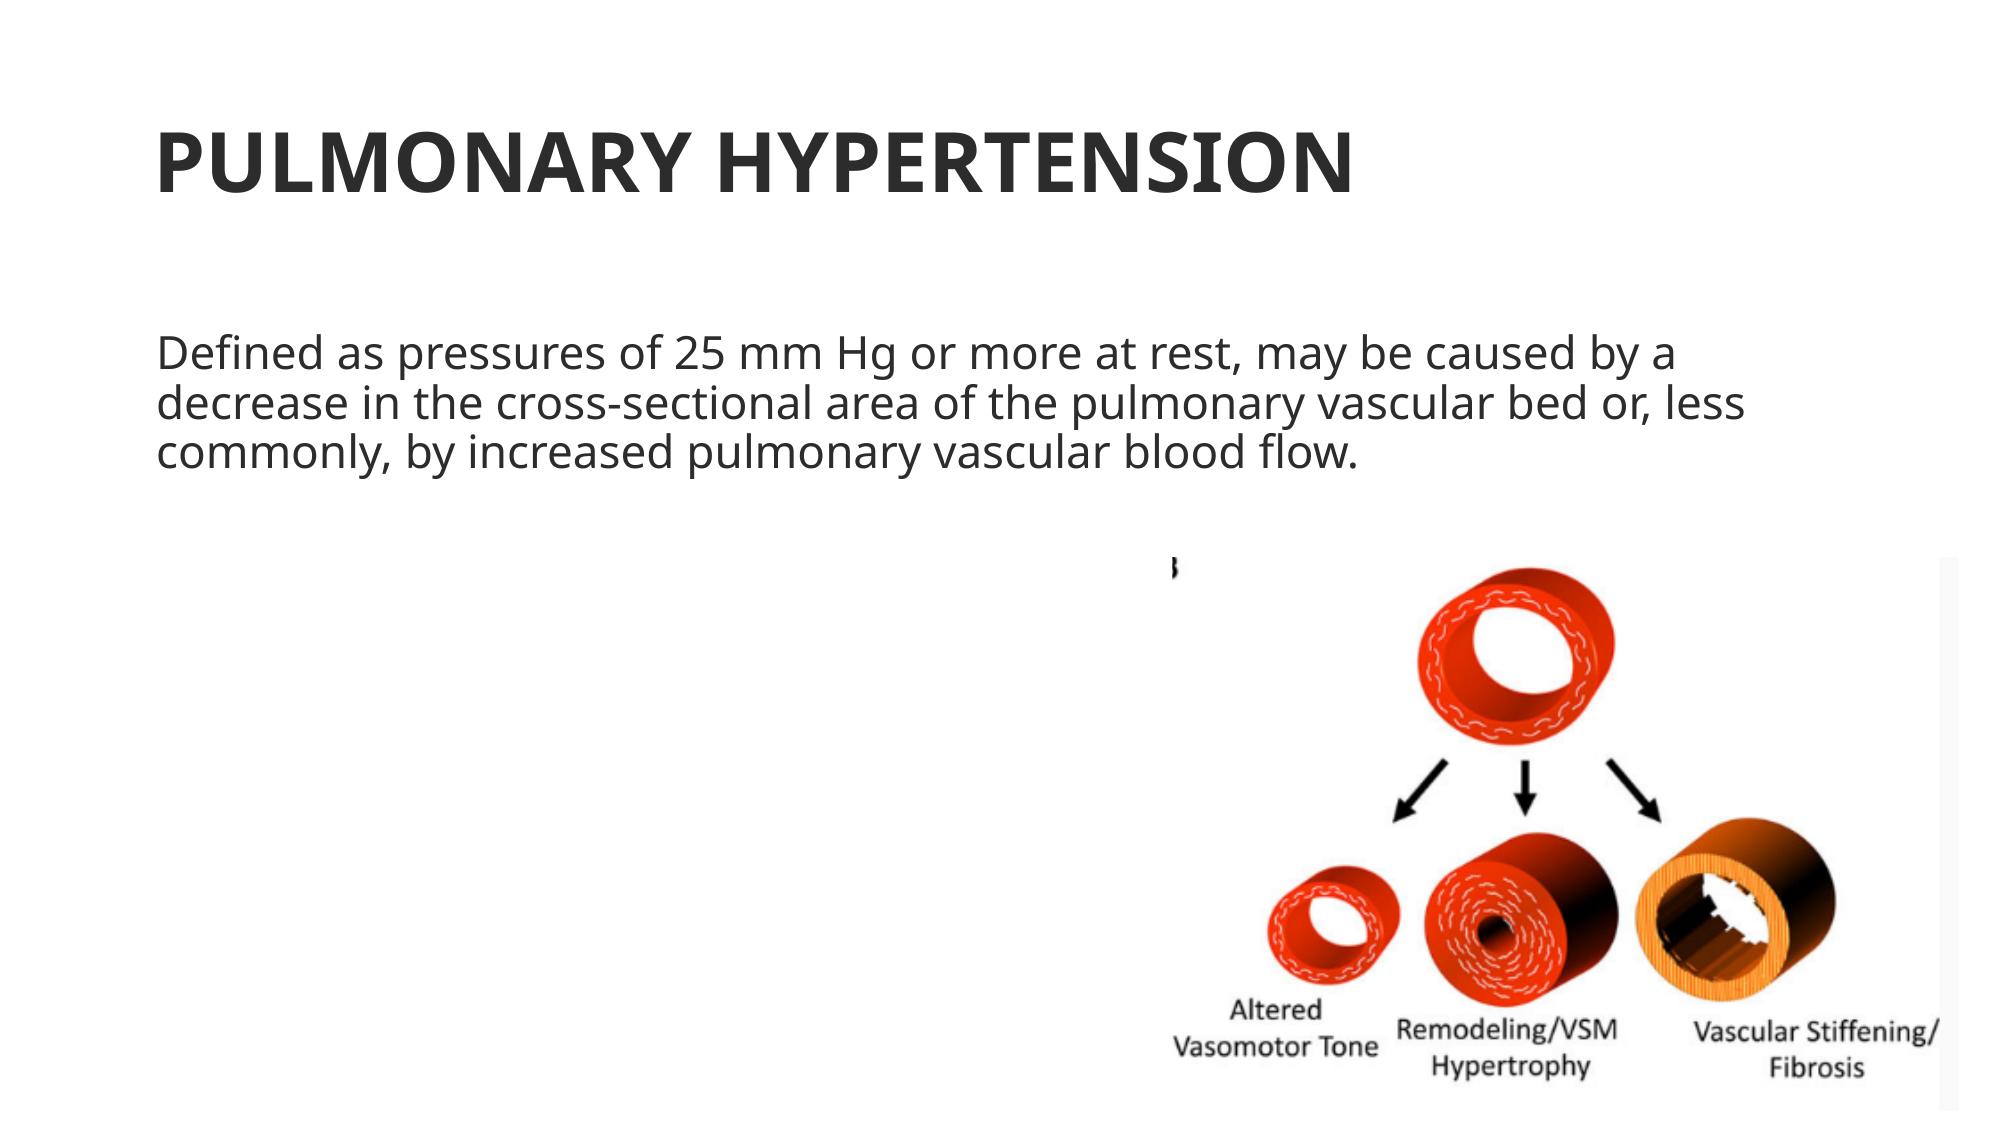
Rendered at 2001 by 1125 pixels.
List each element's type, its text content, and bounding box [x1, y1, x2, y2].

title Pulmonary Hypertension [138, 78, 1444, 255]
picture [1171, 557, 1959, 1111]
list Defined as pressures of 25 mm Hg or more at rest, may be caused by a decrease in the cross-sectional area of the pulmonary vascular bed or, less commonly, by increased pulmonary vascular blood flow. [110, 322, 1824, 1125]
